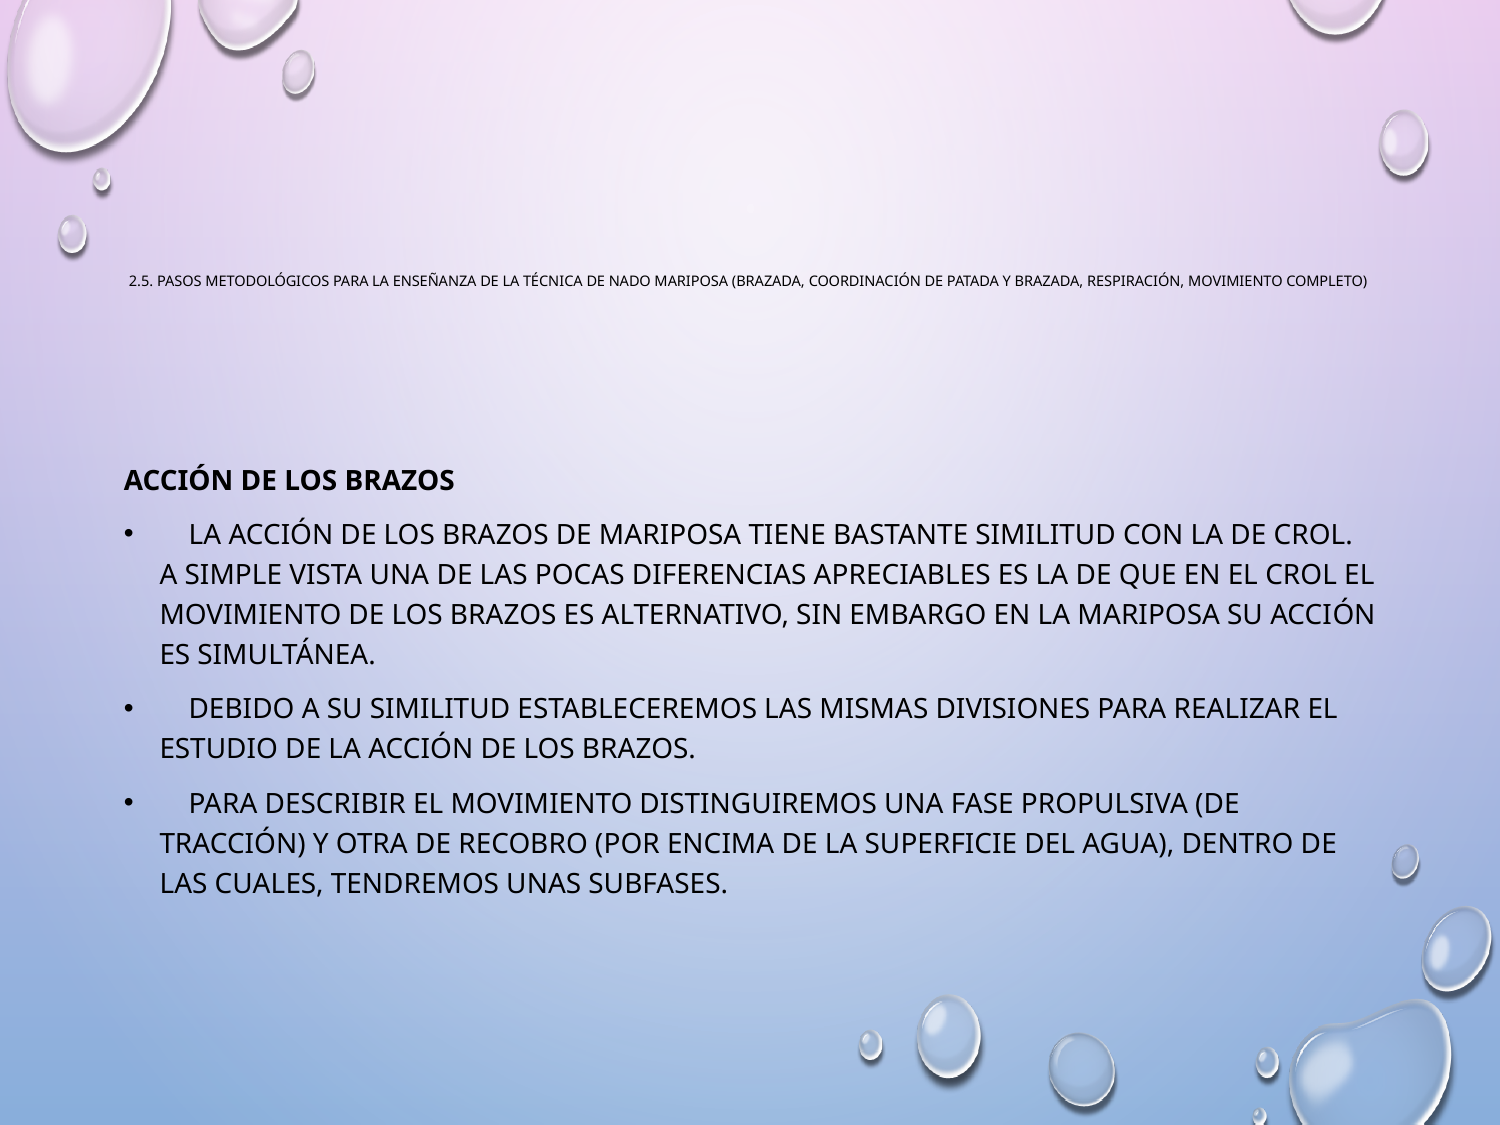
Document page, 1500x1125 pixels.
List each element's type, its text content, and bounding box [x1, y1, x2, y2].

title 2.5. Pasos metodológicos para la enseñanza de la técnica de nado mariposa (brazada, coordinación de patada y brazada, respiración, movimiento completo) [112, 153, 1388, 417]
list Acción de los brazos La acción de los brazos de mariposa tiene bastante similitud con la de crol. A simple vista una de las pocas diferencias apreciables es la de que en el crol el movimiento de los brazos es alternativo, sin embargo en la mariposa su acción es simultánea. Debido a su similitud estableceremos las mismas divisiones para realizar el estudio de la acción de los brazos. Para describir el movimiento distinguiremos una fase propulsiva (de tracción) y otra de recobro (por encima de la superficie del agua), dentro de las cuales, tendremos unas subfases. [112, 450, 1388, 1006]
picture [0, 0, 1500, 1125]
